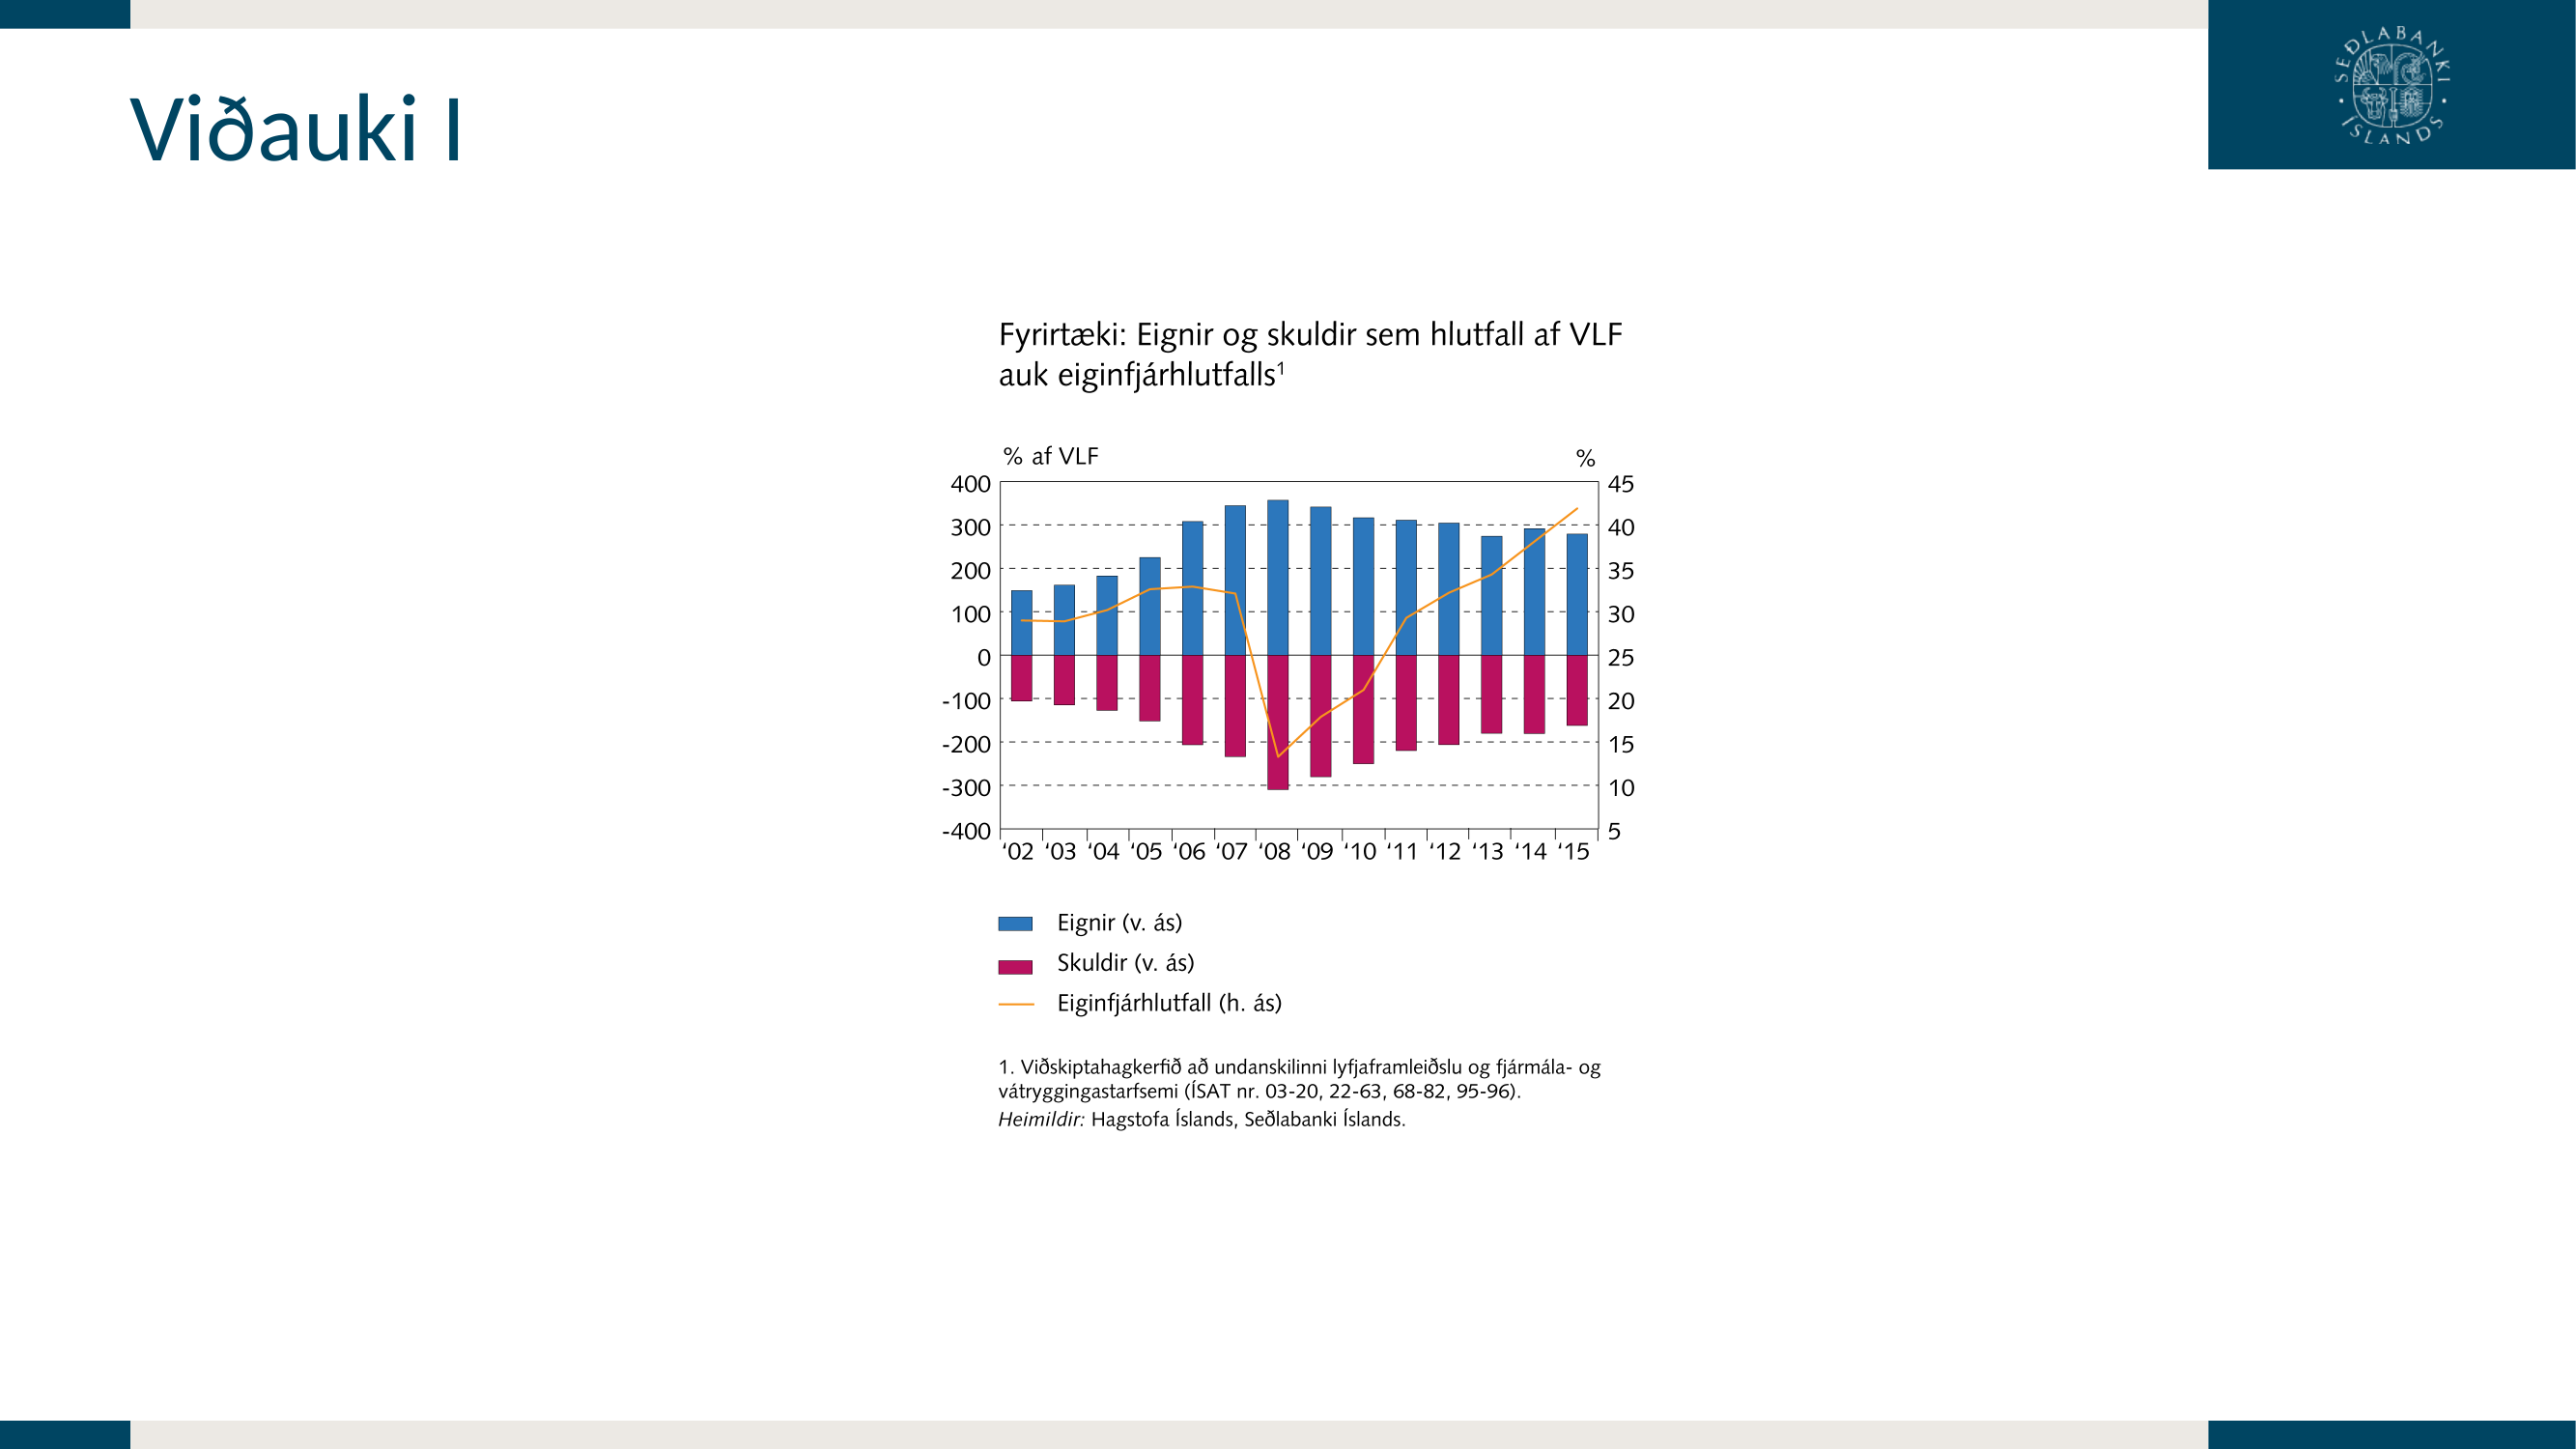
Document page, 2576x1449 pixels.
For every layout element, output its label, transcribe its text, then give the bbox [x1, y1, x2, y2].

picture [940, 317, 1635, 1131]
title Viðauki I [129, 86, 2178, 290]
